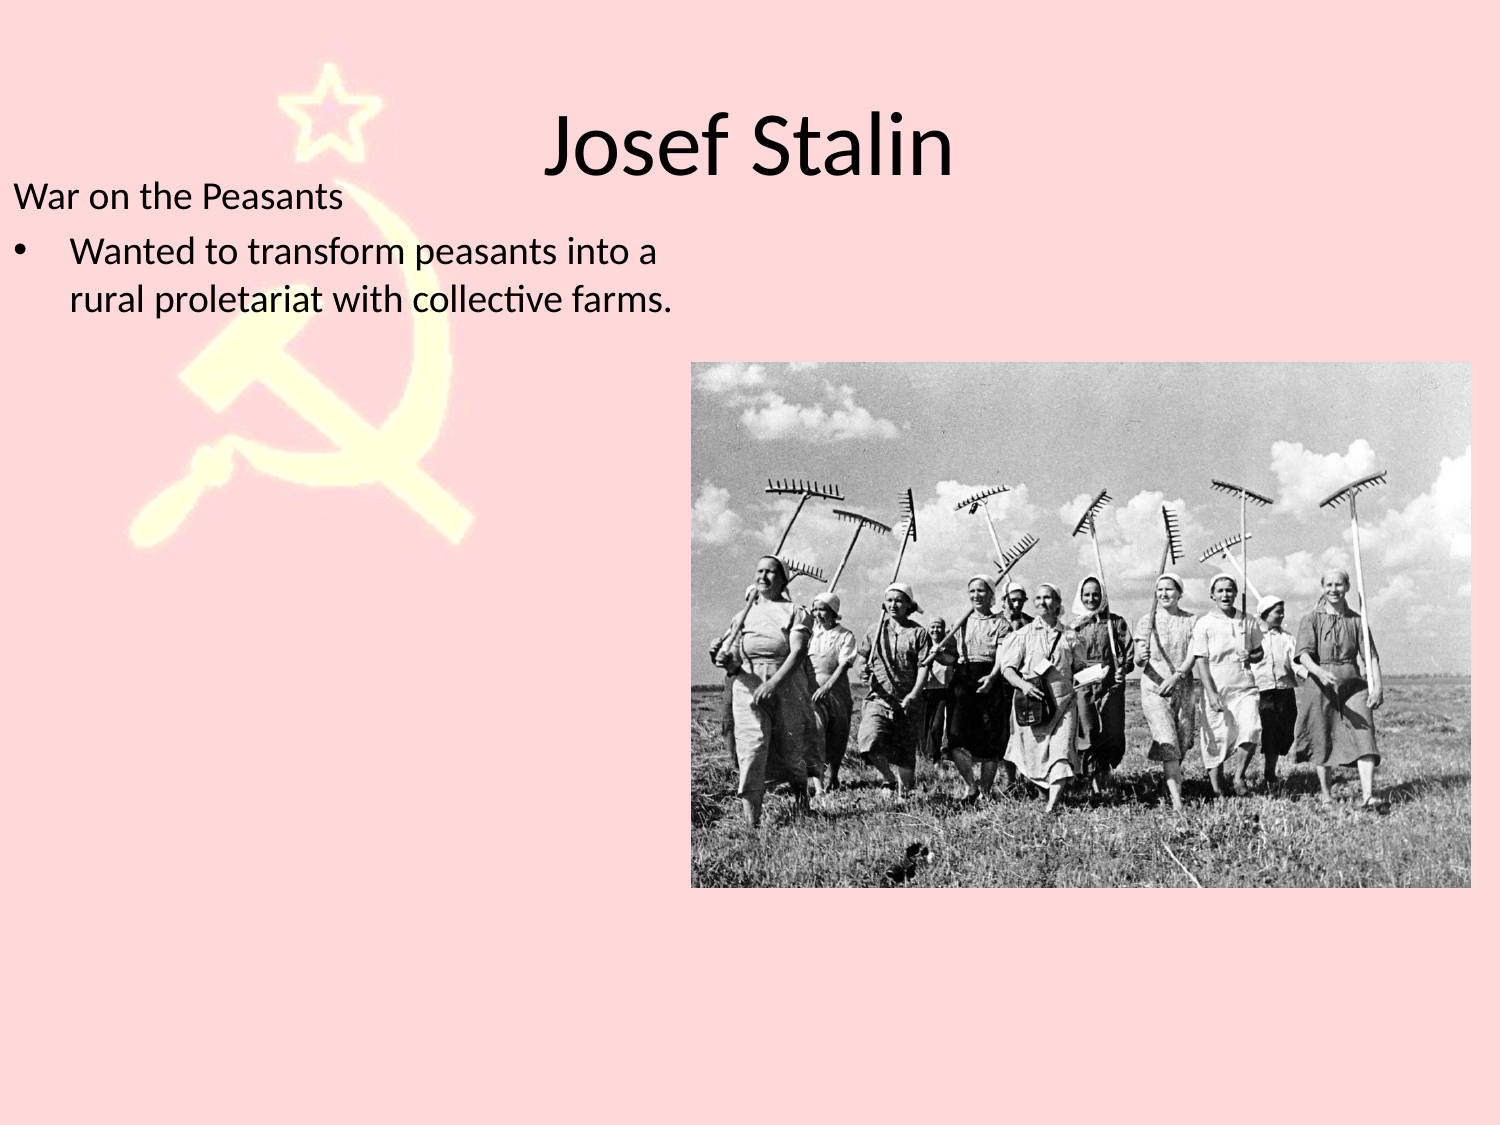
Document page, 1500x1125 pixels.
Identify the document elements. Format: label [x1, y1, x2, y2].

picture [0, 0, 1500, 1125]
list [691, 362, 1471, 888]
